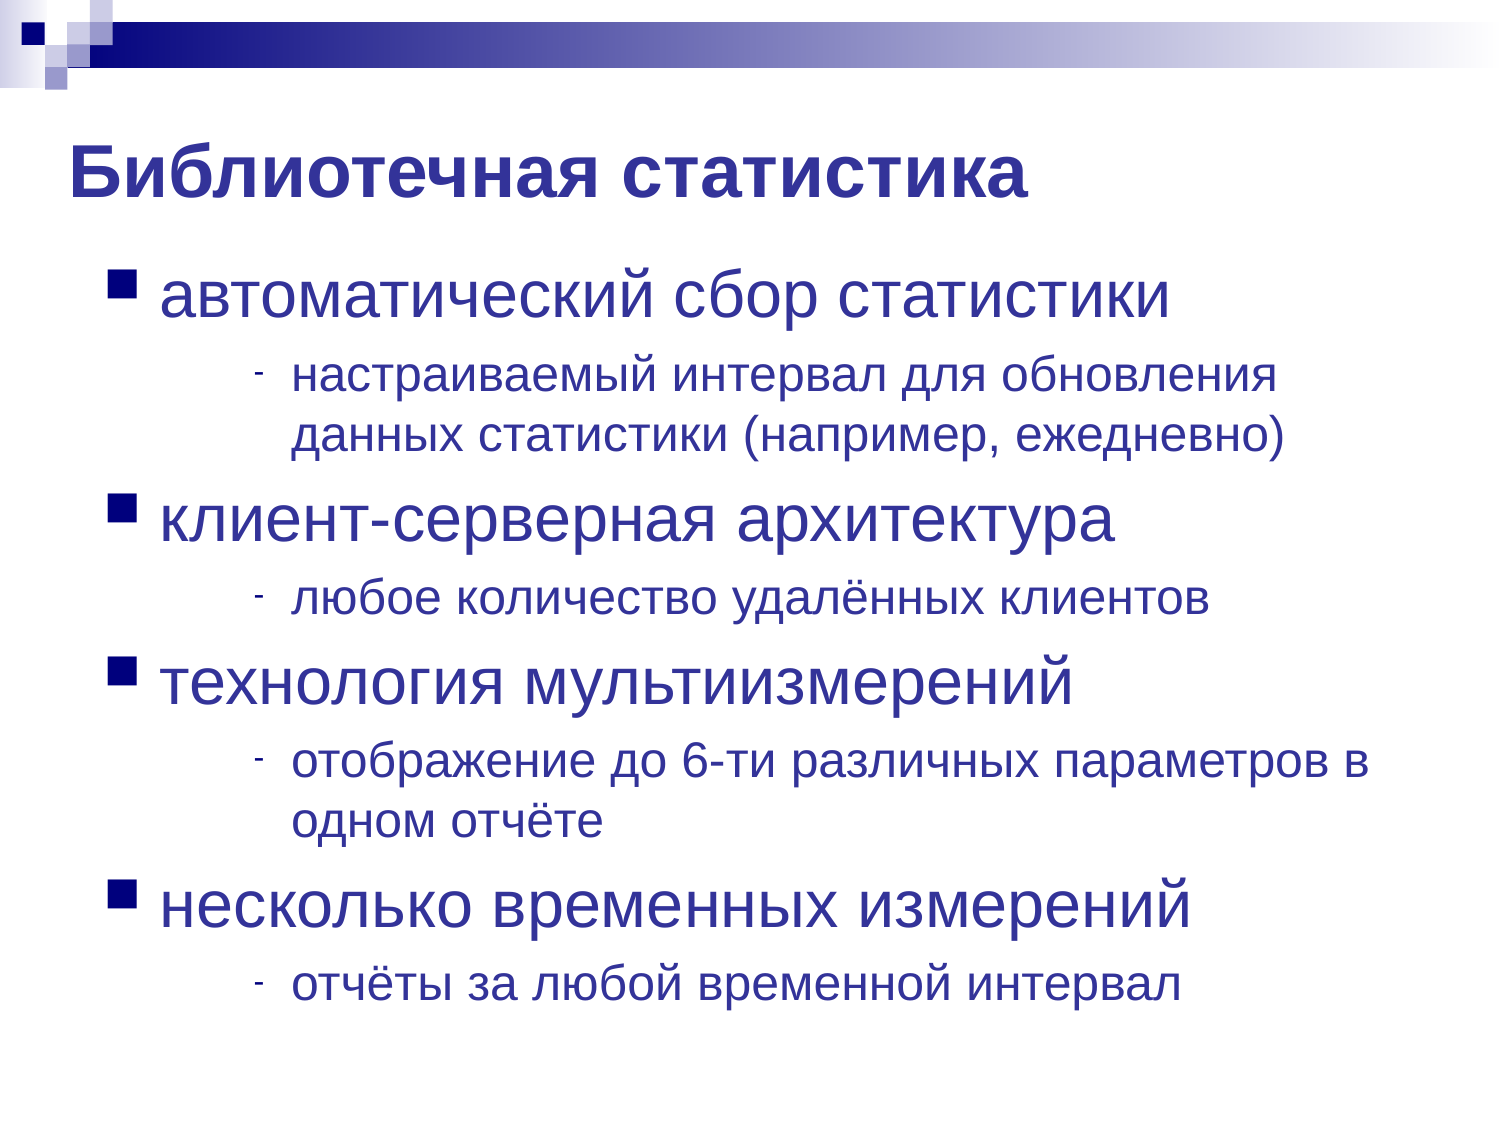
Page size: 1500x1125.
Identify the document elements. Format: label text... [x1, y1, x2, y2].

list автоматический сбор статистики настраиваемый интервал для обновления данных статистики (например, ежедневно) клиент-серверная архитектура любое количество удалённых клиентов технология мультиизмерений отображение до 6-ти различных параметров в одном отчёте несколько временных измерений отчёты за любой временной интервал [88, 243, 1424, 1059]
title Библиотечная статистика [53, 125, 1471, 209]
